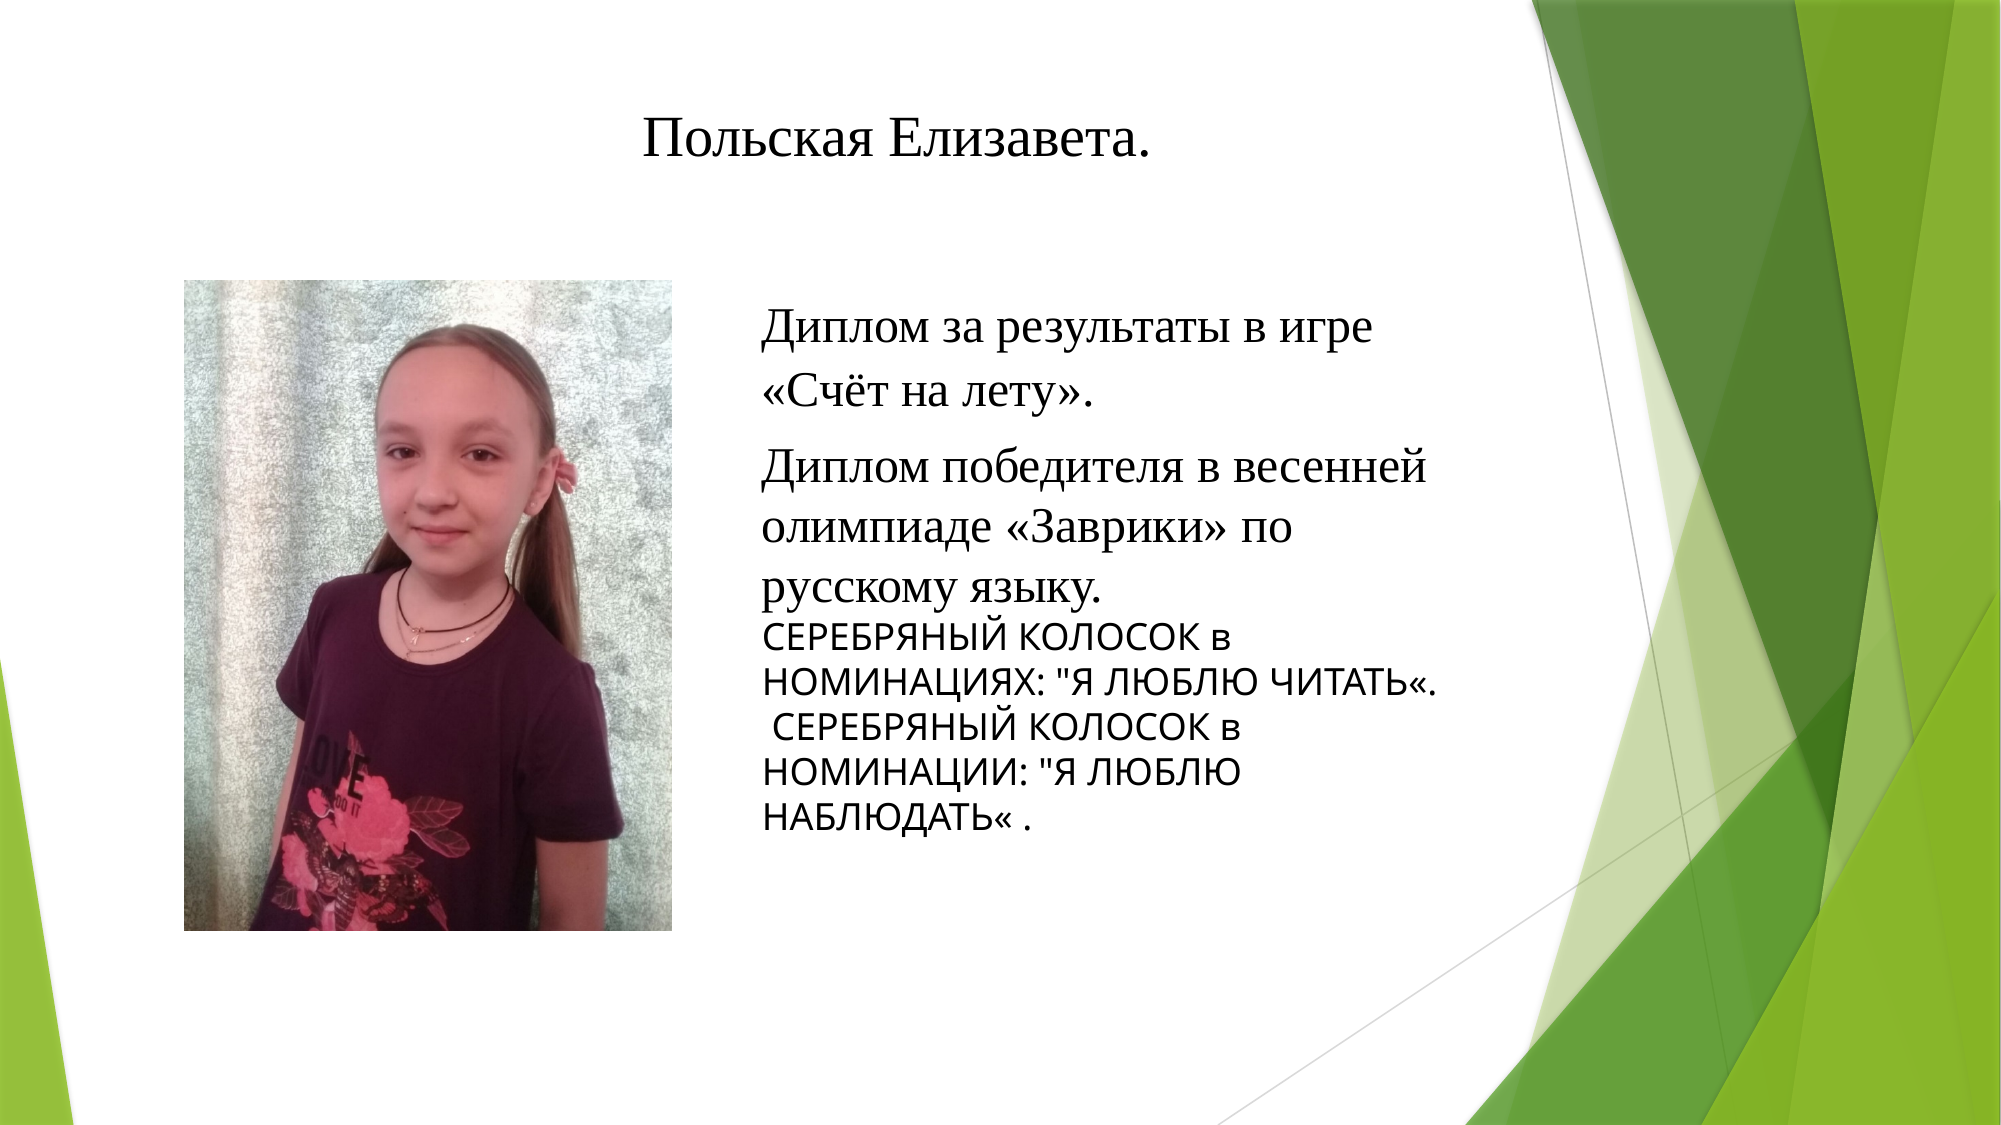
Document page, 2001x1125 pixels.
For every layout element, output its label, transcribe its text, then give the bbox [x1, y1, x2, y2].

text_box Польская Елизавета. [627, 90, 1168, 176]
text_box Диплом за результаты в игре «Счёт на лету». Диплом победителя в весенней олимпиаде «Заврики» по русскому языку. СЕРЕБРЯНЫЙ КОЛОСОК в НОМИНАЦИЯХ: "Я ЛЮБЛЮ ЧИТАТЬ«. СЕРЕБРЯНЫЙ КОЛОСОК в НОМИНАЦИИ: "Я ЛЮБЛЮ НАБЛЮДАТЬ« . [747, 280, 1509, 846]
picture [184, 279, 673, 931]
